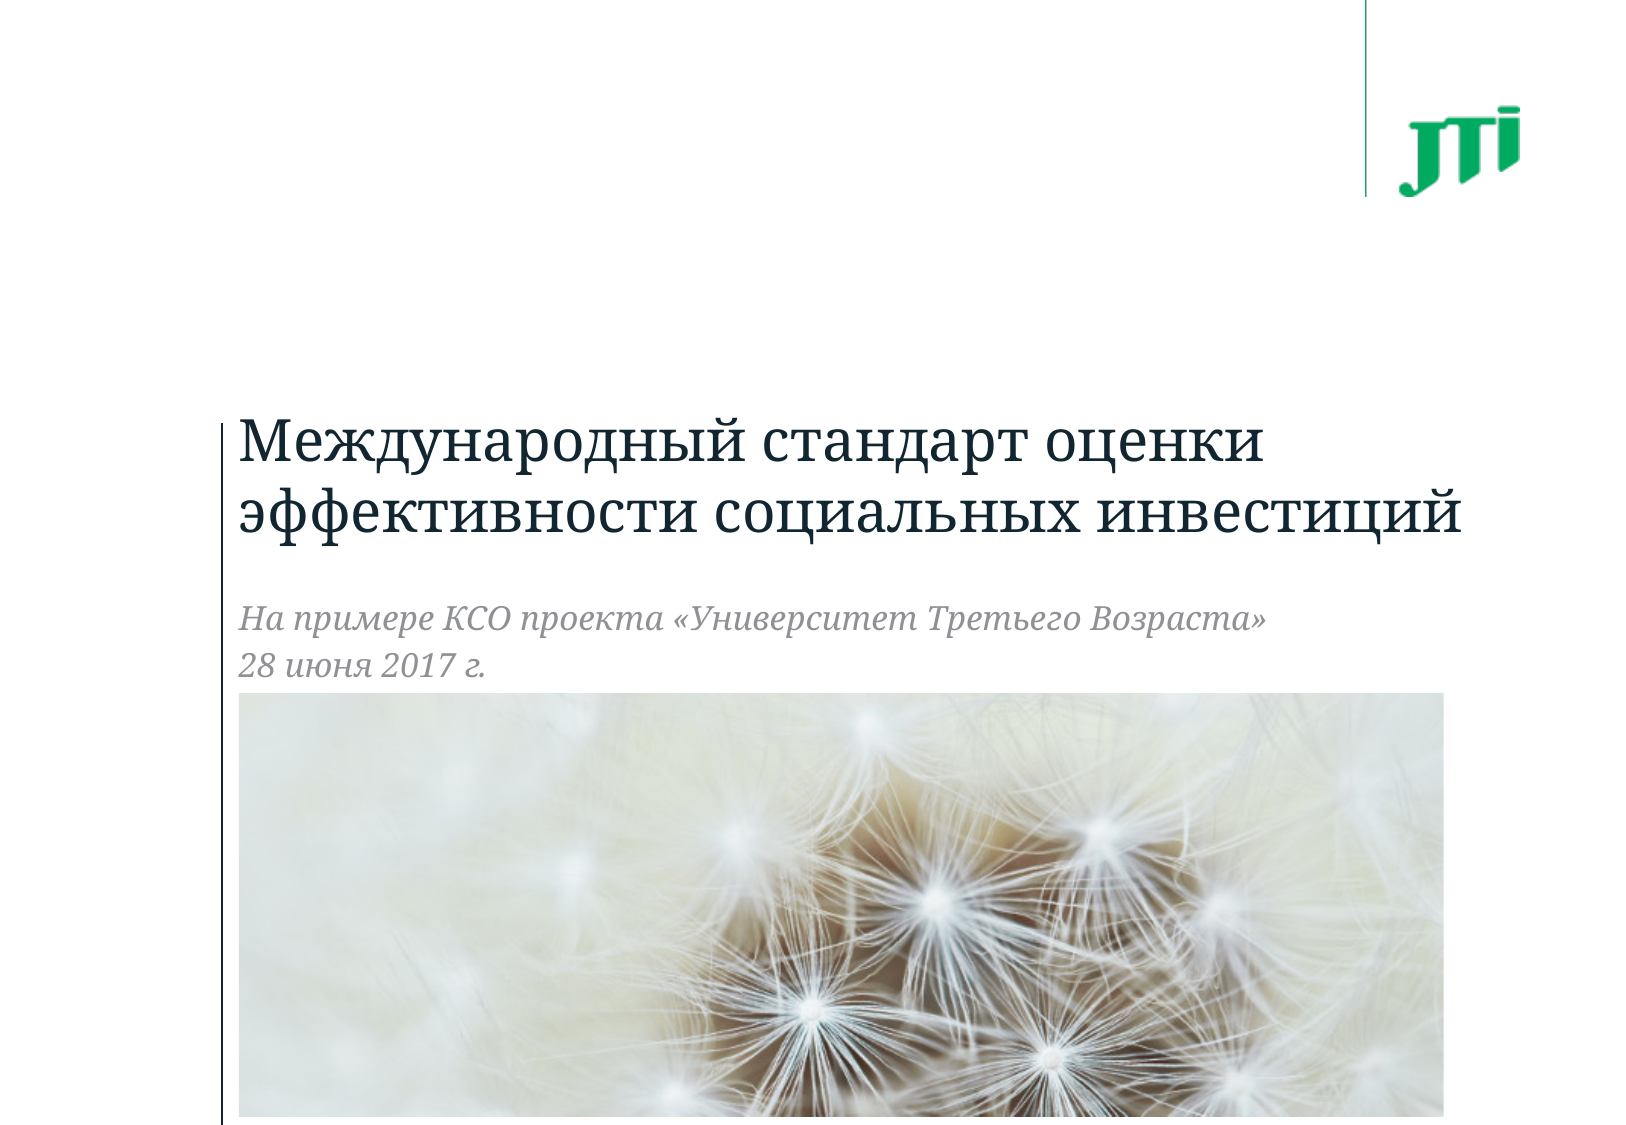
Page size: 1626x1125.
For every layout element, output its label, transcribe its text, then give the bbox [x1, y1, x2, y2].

title Международный стандарт оценки эффективности социальных инвестиций [238, 404, 1520, 567]
picture [238, 692, 1444, 1117]
list На примере КСО проекта «Университет Третьего Возраста» 28 июня 2017 г. [238, 597, 1342, 692]
picture [1365, 0, 1520, 197]
